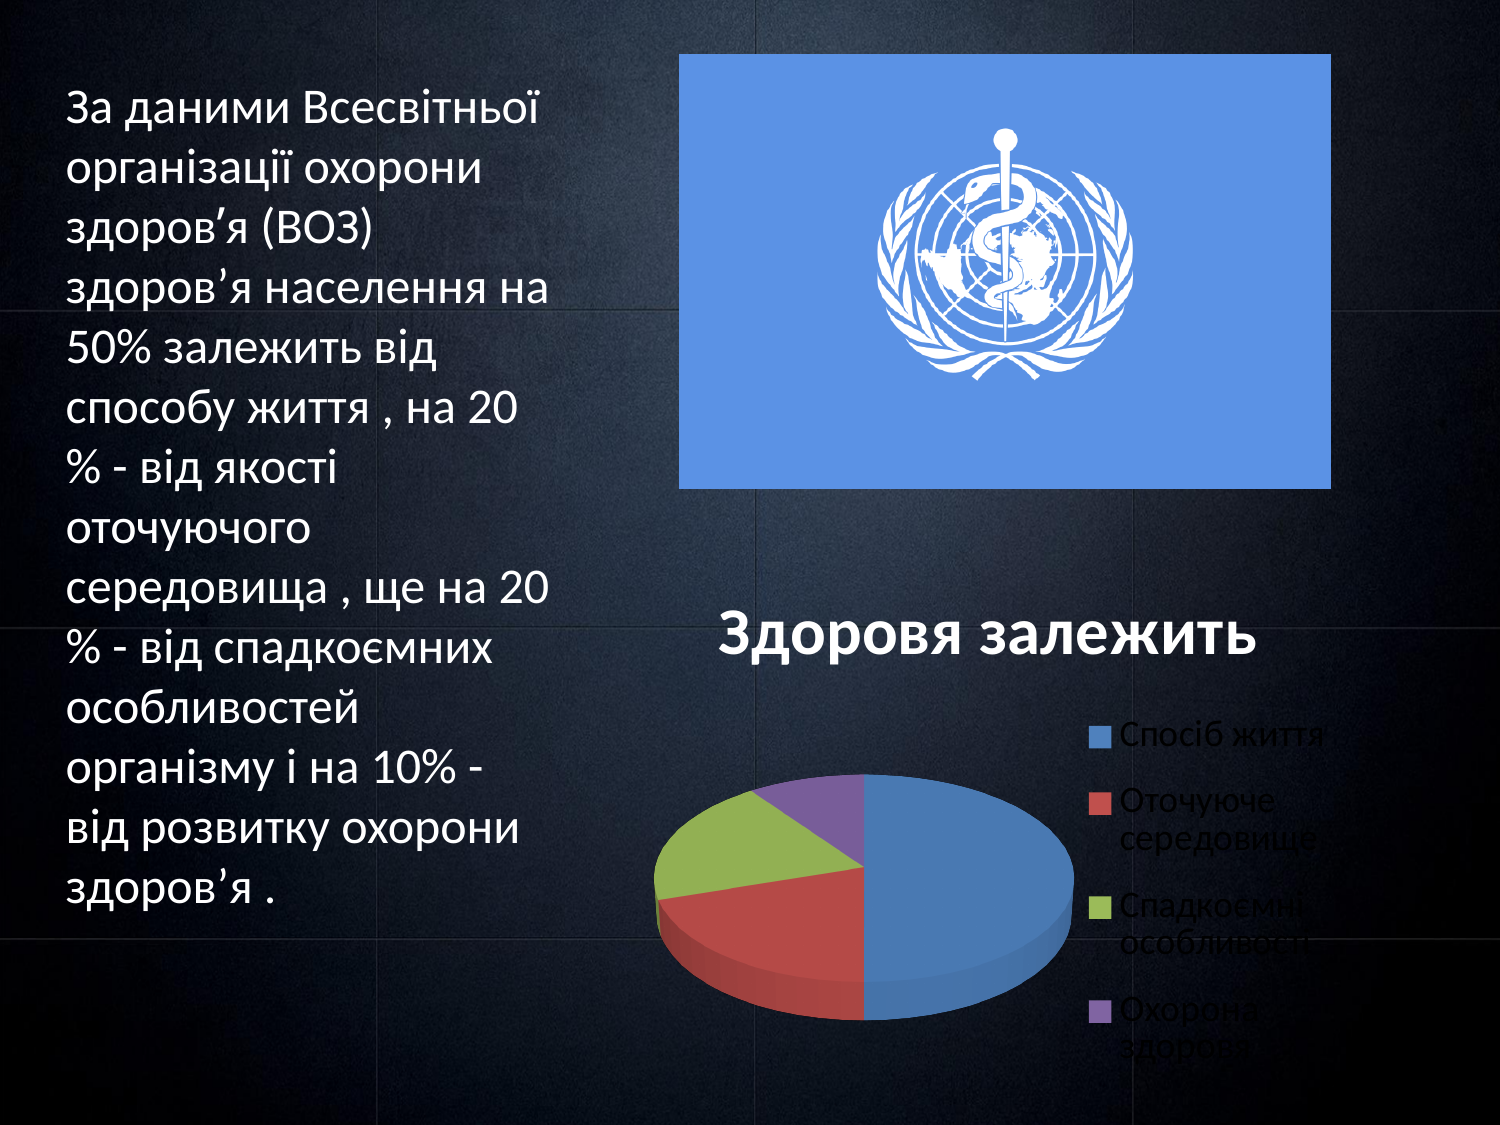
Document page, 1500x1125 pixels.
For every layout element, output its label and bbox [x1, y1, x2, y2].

chart [619, 564, 1357, 1124]
picture [0, 0, 1500, 1125]
